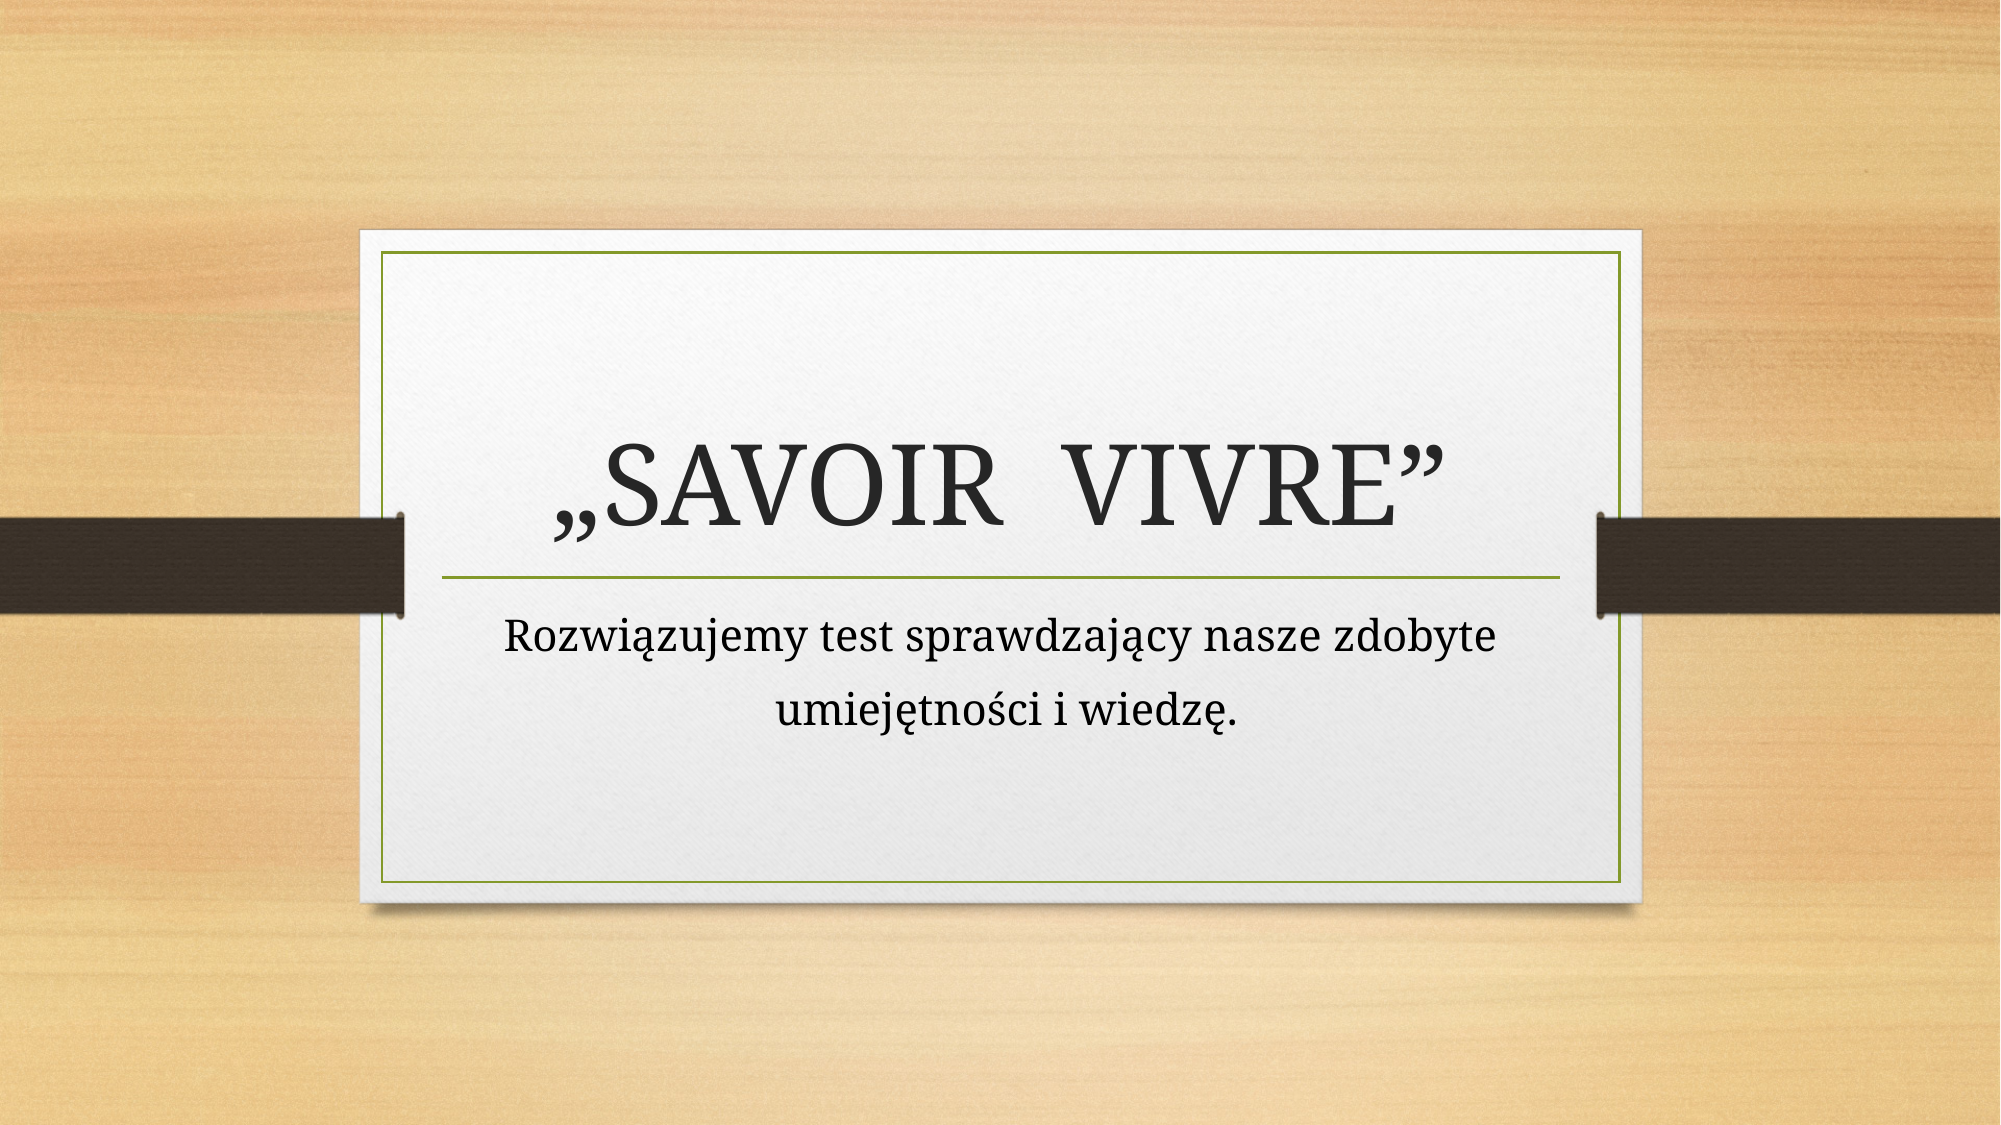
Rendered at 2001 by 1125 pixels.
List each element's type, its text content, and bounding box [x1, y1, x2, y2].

picture [0, 0, 2001, 1125]
title „SAVOIR VIVRE” [441, 306, 1560, 556]
subtitle Rozwiązujemy test sprawdzający nasze zdobyte umiejętności i wiedzę. [441, 600, 1560, 817]
